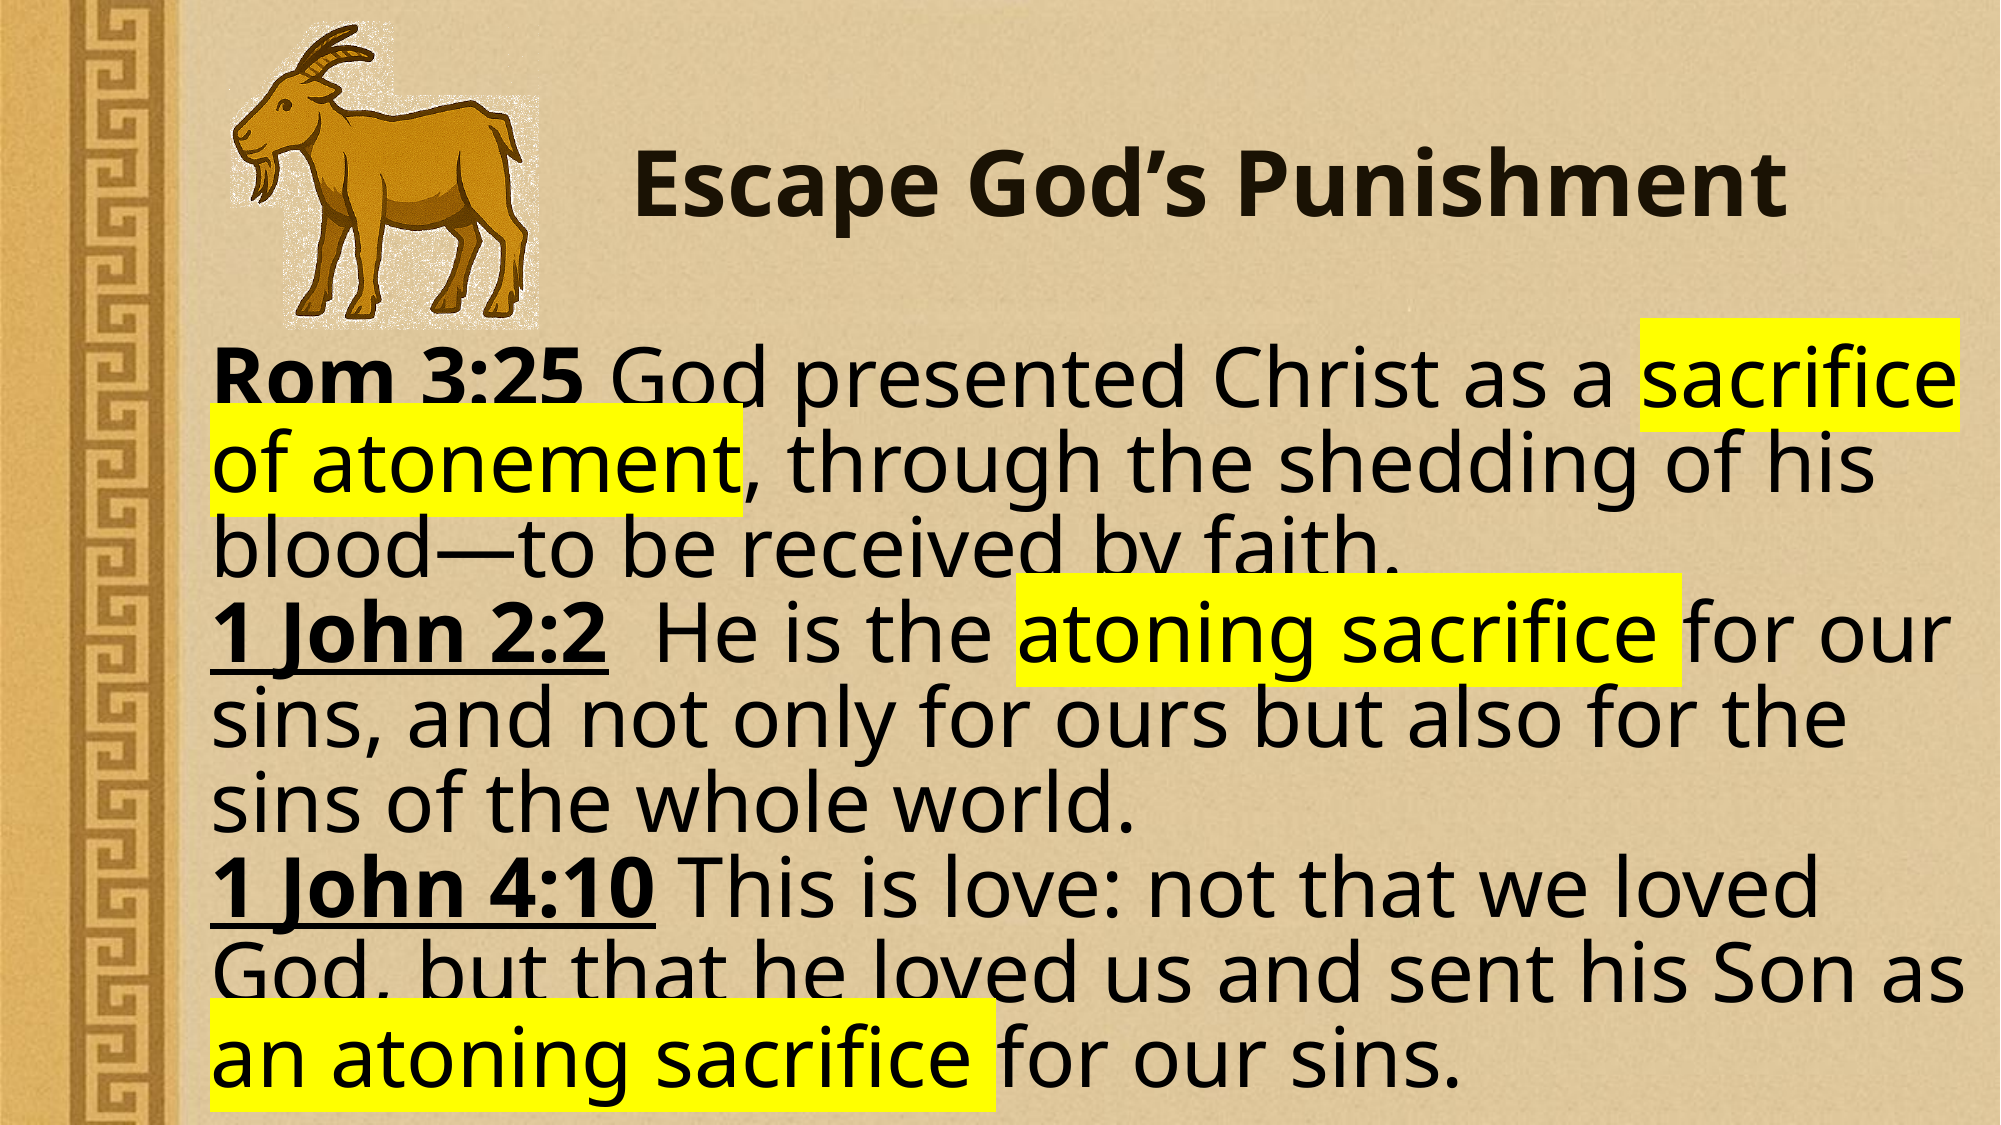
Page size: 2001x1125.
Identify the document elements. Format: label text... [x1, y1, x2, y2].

text_box Rom 3:25 God presented Christ as a sacrifice of atonement, through the shedding of his blood—to be received by faith. 1 John 2:2 He is the atoning sacrifice for our sins, and not only for ours but also for the sins of the whole world. 1 John 4:10 This is love: not that we loved God, but that he loved us and sent his Son as an atoning sacrifice for our sins. [195, 331, 2000, 1112]
text_box Escape God’s Punishment [615, 118, 1871, 247]
picture [0, 0, 2000, 1125]
